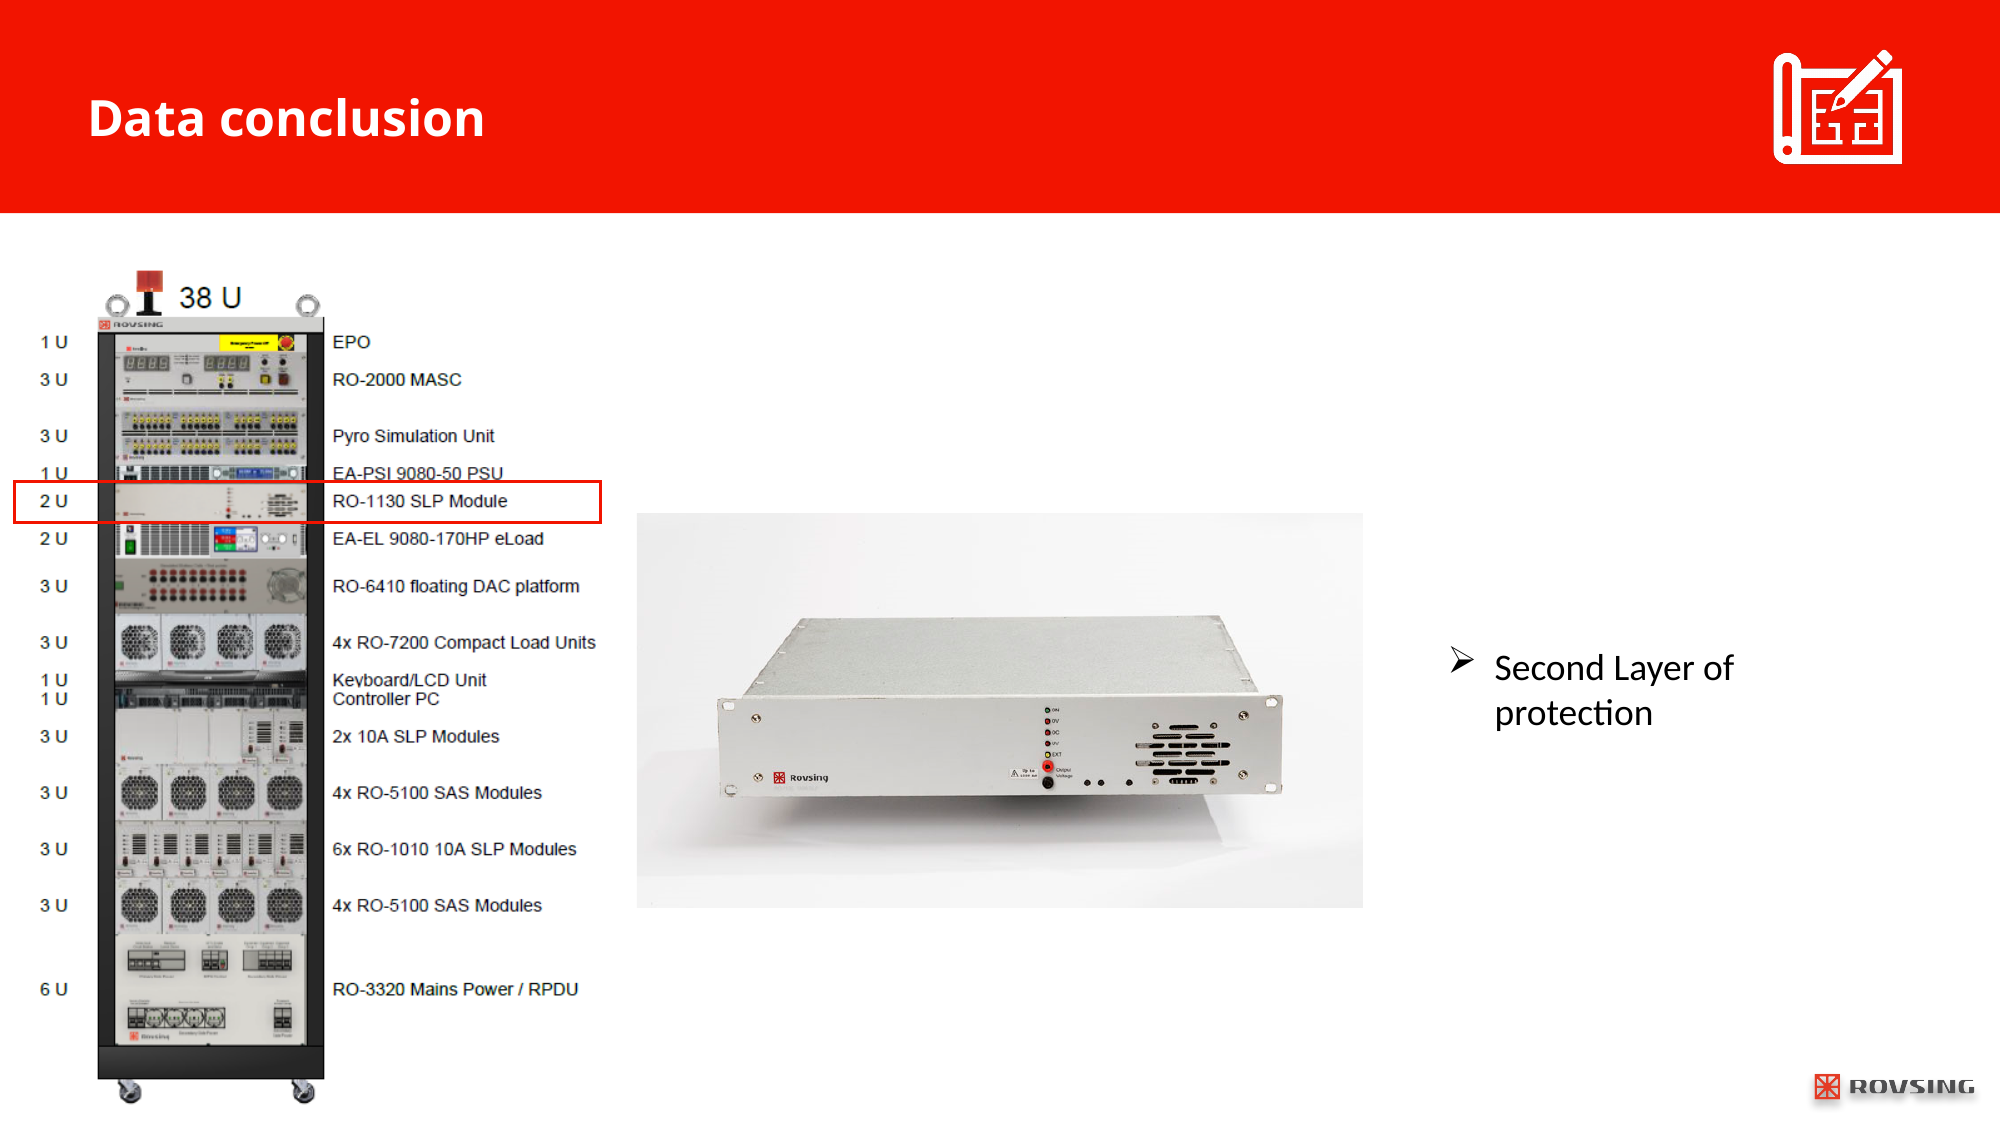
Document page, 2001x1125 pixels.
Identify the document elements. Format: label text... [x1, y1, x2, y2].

text_box [0, 0, 2000, 214]
picture [636, 513, 1363, 908]
picture [14, 257, 601, 1112]
picture [1789, 1048, 2000, 1125]
text_box Second Layer of protection [1432, 635, 1857, 741]
picture [1762, 32, 1913, 183]
title Data conclusion [72, 60, 910, 155]
